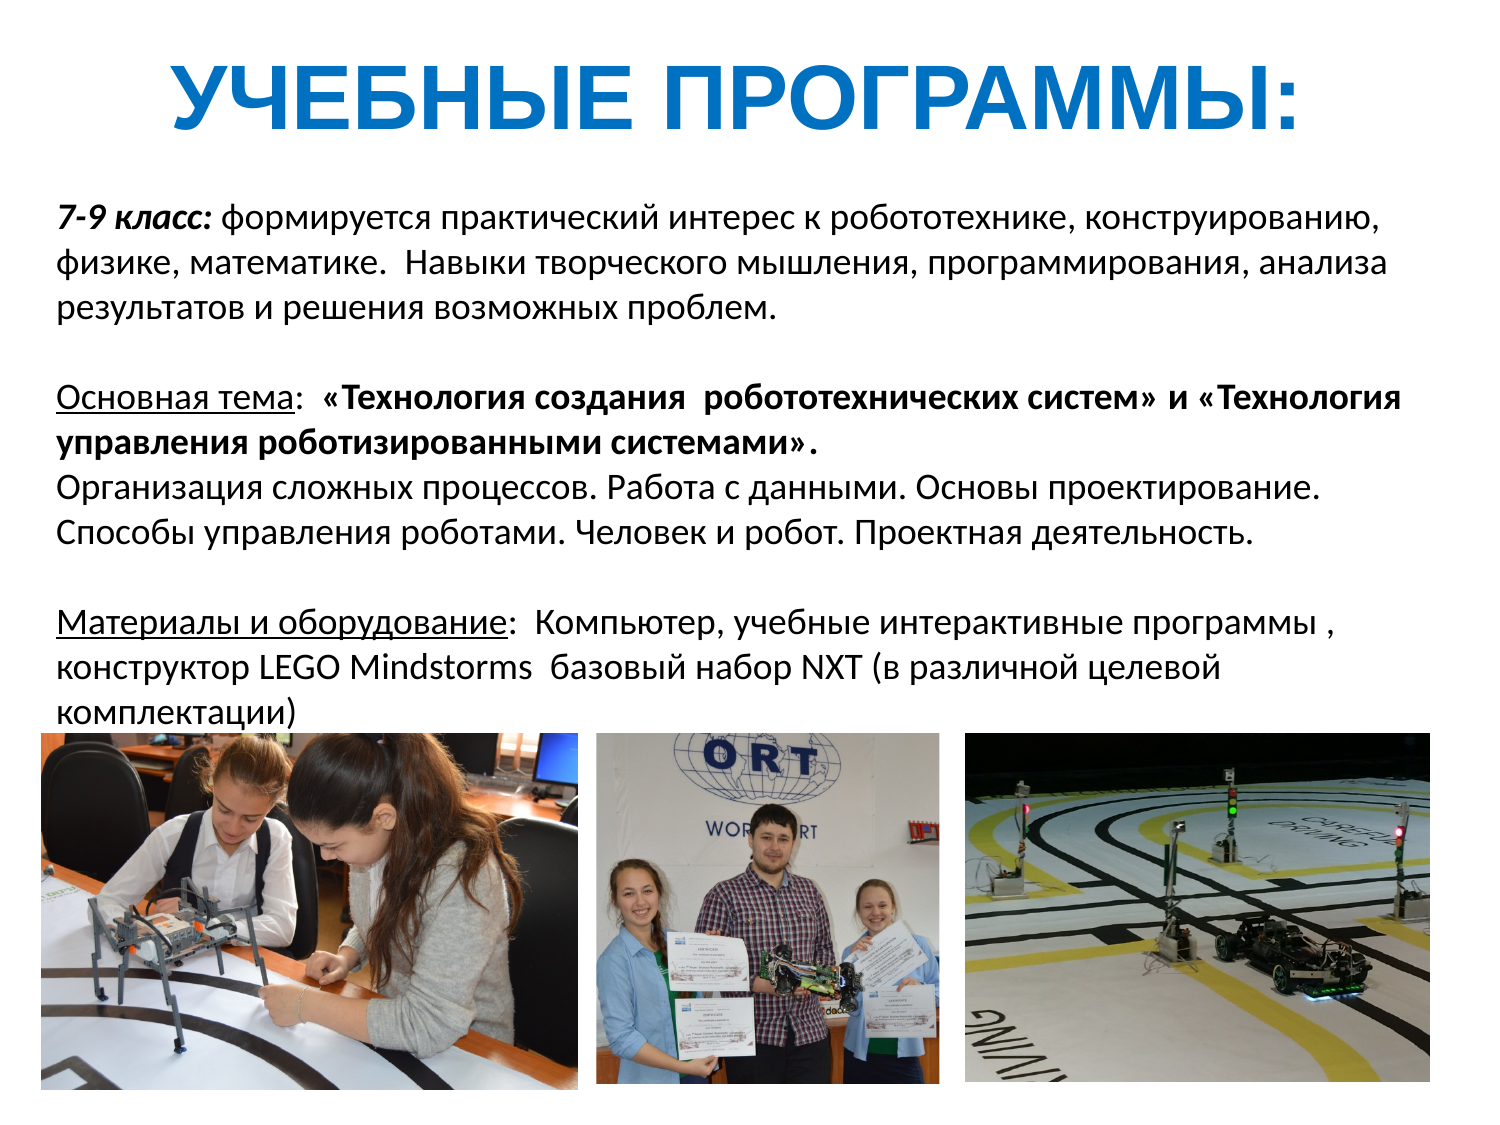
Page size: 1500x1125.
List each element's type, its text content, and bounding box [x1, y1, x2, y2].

picture [596, 733, 940, 1085]
picture [41, 733, 578, 1091]
text_box 7-9 класс: формируется практический интерес к робототехнике, конструированию, физике, математике. Навыки творческого мышления, программирования, анализа результатов и решения возможных проблем. Основная тема: «Технология создания робототехнических систем» и «Технология управления роботизированными системами». Организация сложных процессов. Работа с данными. Основы проектирование. Способы управления роботами. Человек и робот. Проектная деятельность. Материалы и оборудование: Компьютер, учебные интерактивные программы , конструктор LEGO Mindstorms базовый набор NXT (в различной целевой комплектации) [41, 184, 1461, 740]
text_box Учебные программы: [0, 30, 1500, 156]
picture [965, 733, 1430, 1082]
